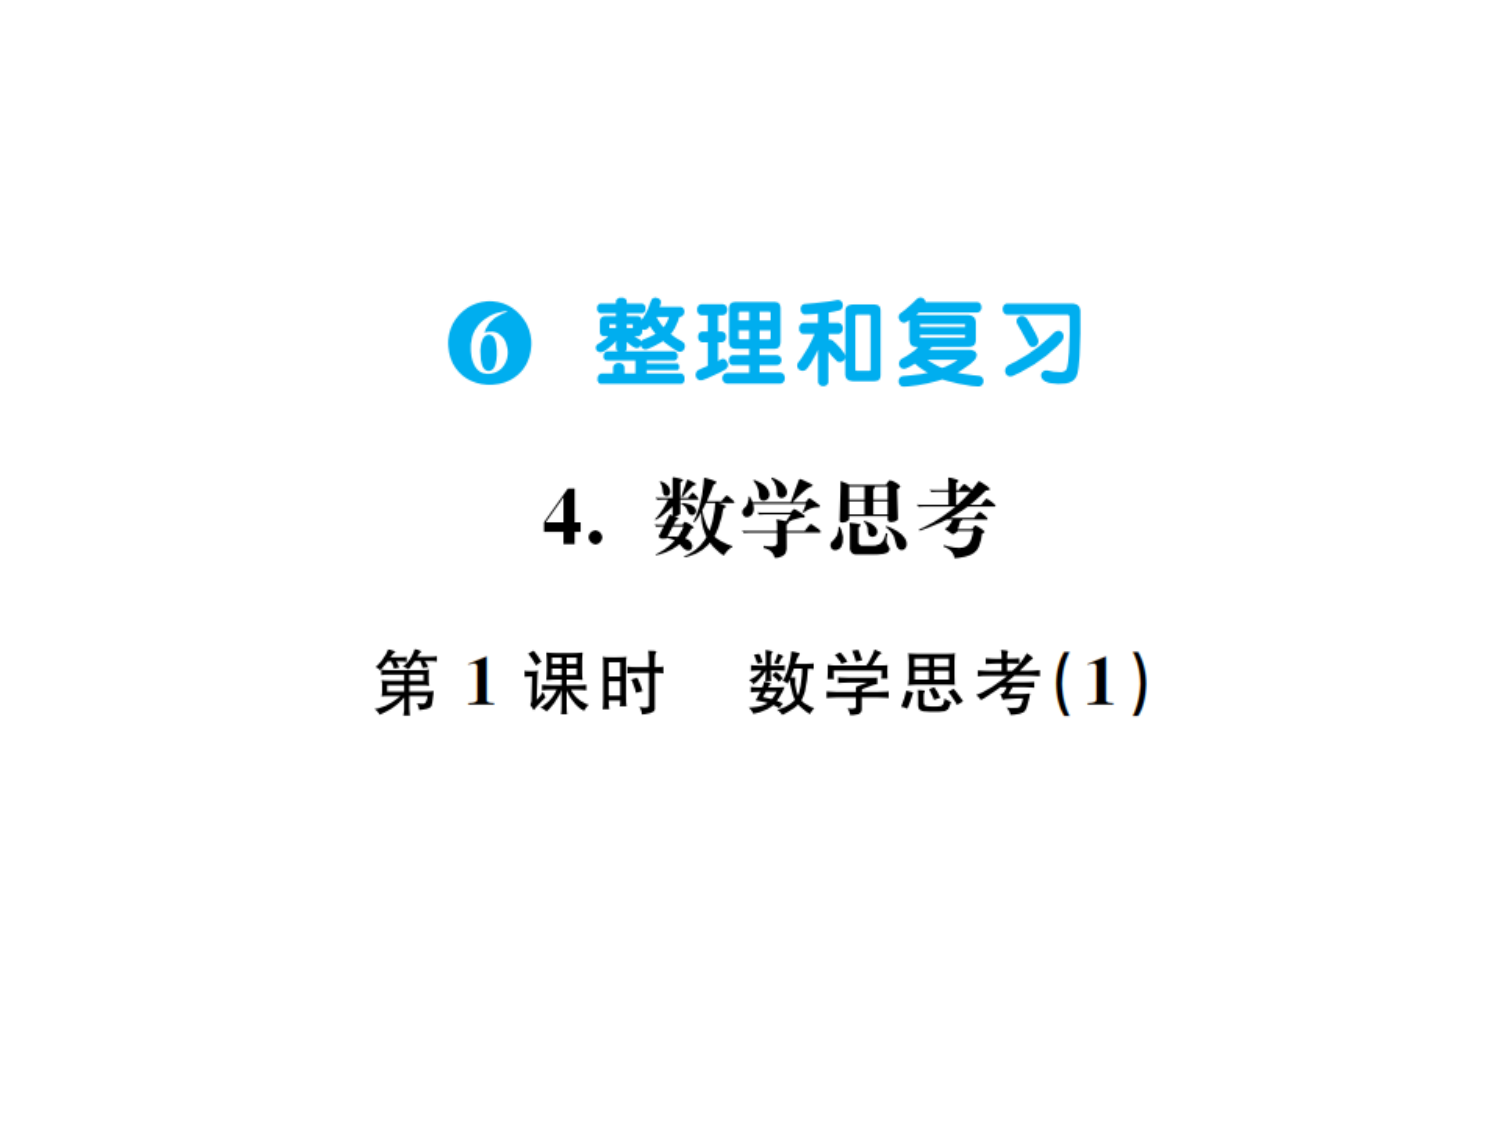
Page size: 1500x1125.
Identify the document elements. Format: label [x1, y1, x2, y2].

picture [523, 467, 1022, 575]
picture [348, 609, 1158, 724]
picture [442, 278, 1103, 404]
